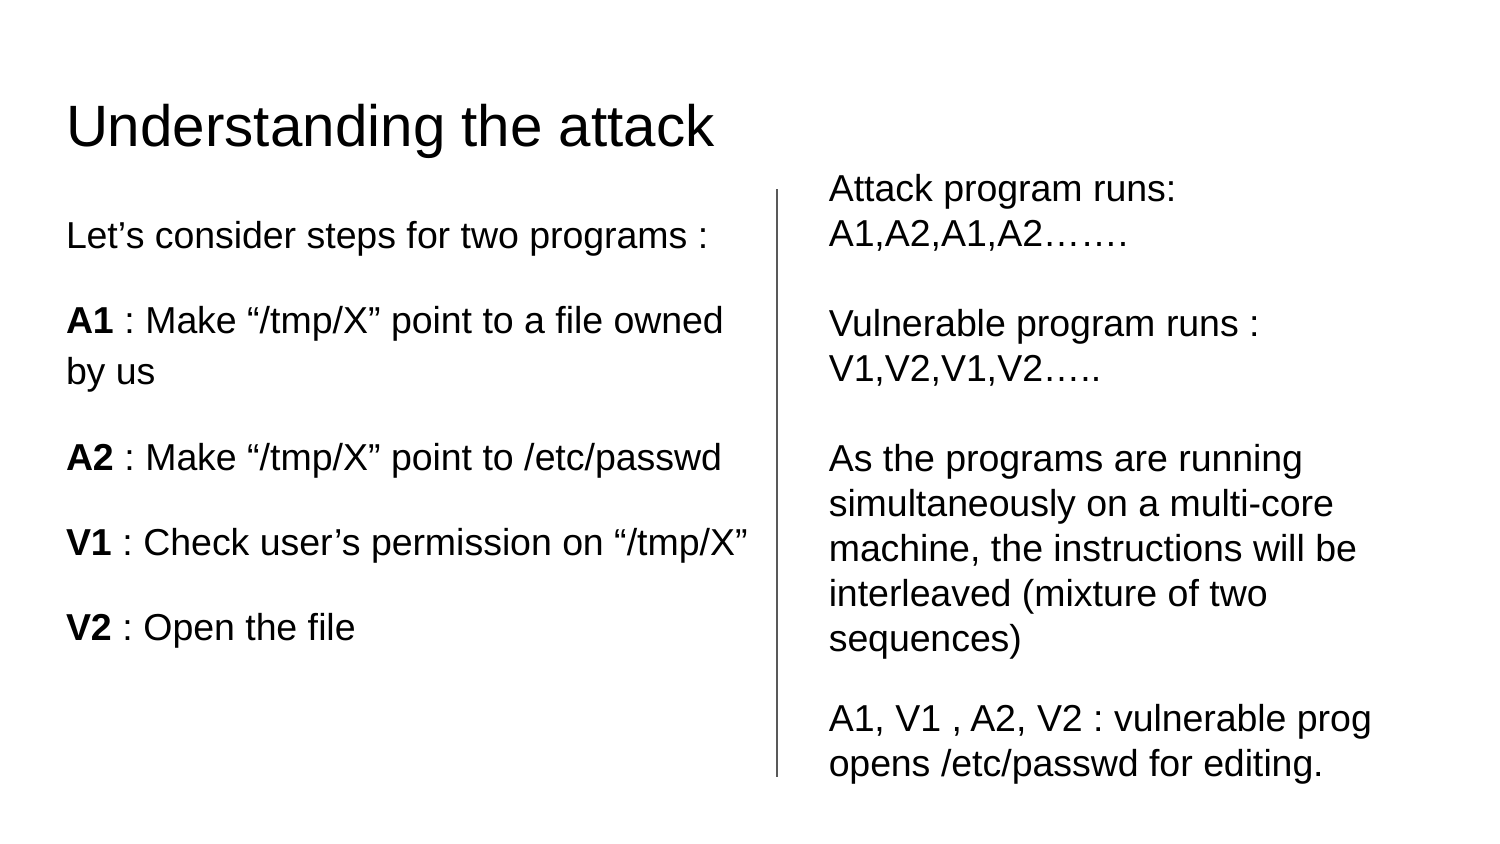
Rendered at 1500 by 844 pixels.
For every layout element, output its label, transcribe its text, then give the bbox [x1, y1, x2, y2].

list Let’s consider steps for two programs : A1 : Make “/tmp/X” point to a file owned by us A2 : Make “/tmp/X” point to /etc/passwd V1 : Check user’s permission on “/tmp/X” V2 : Open the file [51, 189, 776, 750]
text_box Attack program runs: A1,A2,A1,A2……. Vulnerable program runs : V1,V2,V1,V2….. As the programs are running simultaneously on a multi-core machine, the instructions will be interleaved (mixture of two sequences) A1, V1 , A2, V2 : vulnerable prog opens /etc/passwd for editing. [813, 148, 1473, 790]
title Understanding the attack [51, 72, 1449, 167]
